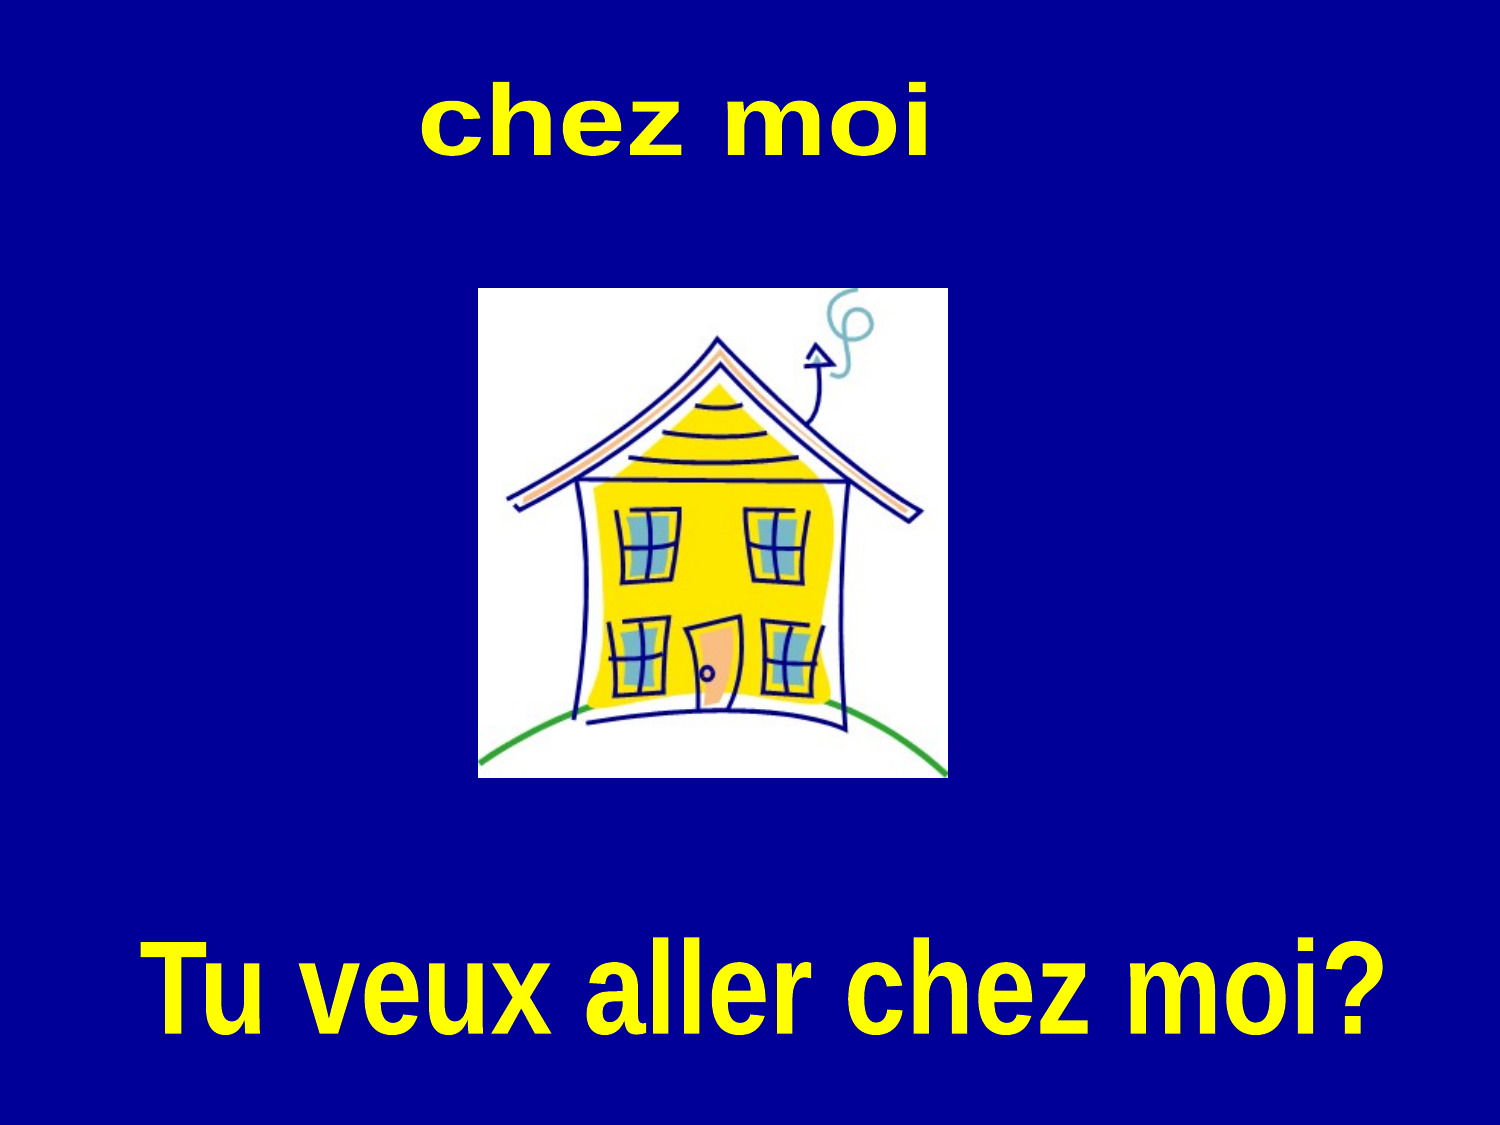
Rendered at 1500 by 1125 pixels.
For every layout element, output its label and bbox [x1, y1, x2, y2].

picture [478, 288, 948, 778]
